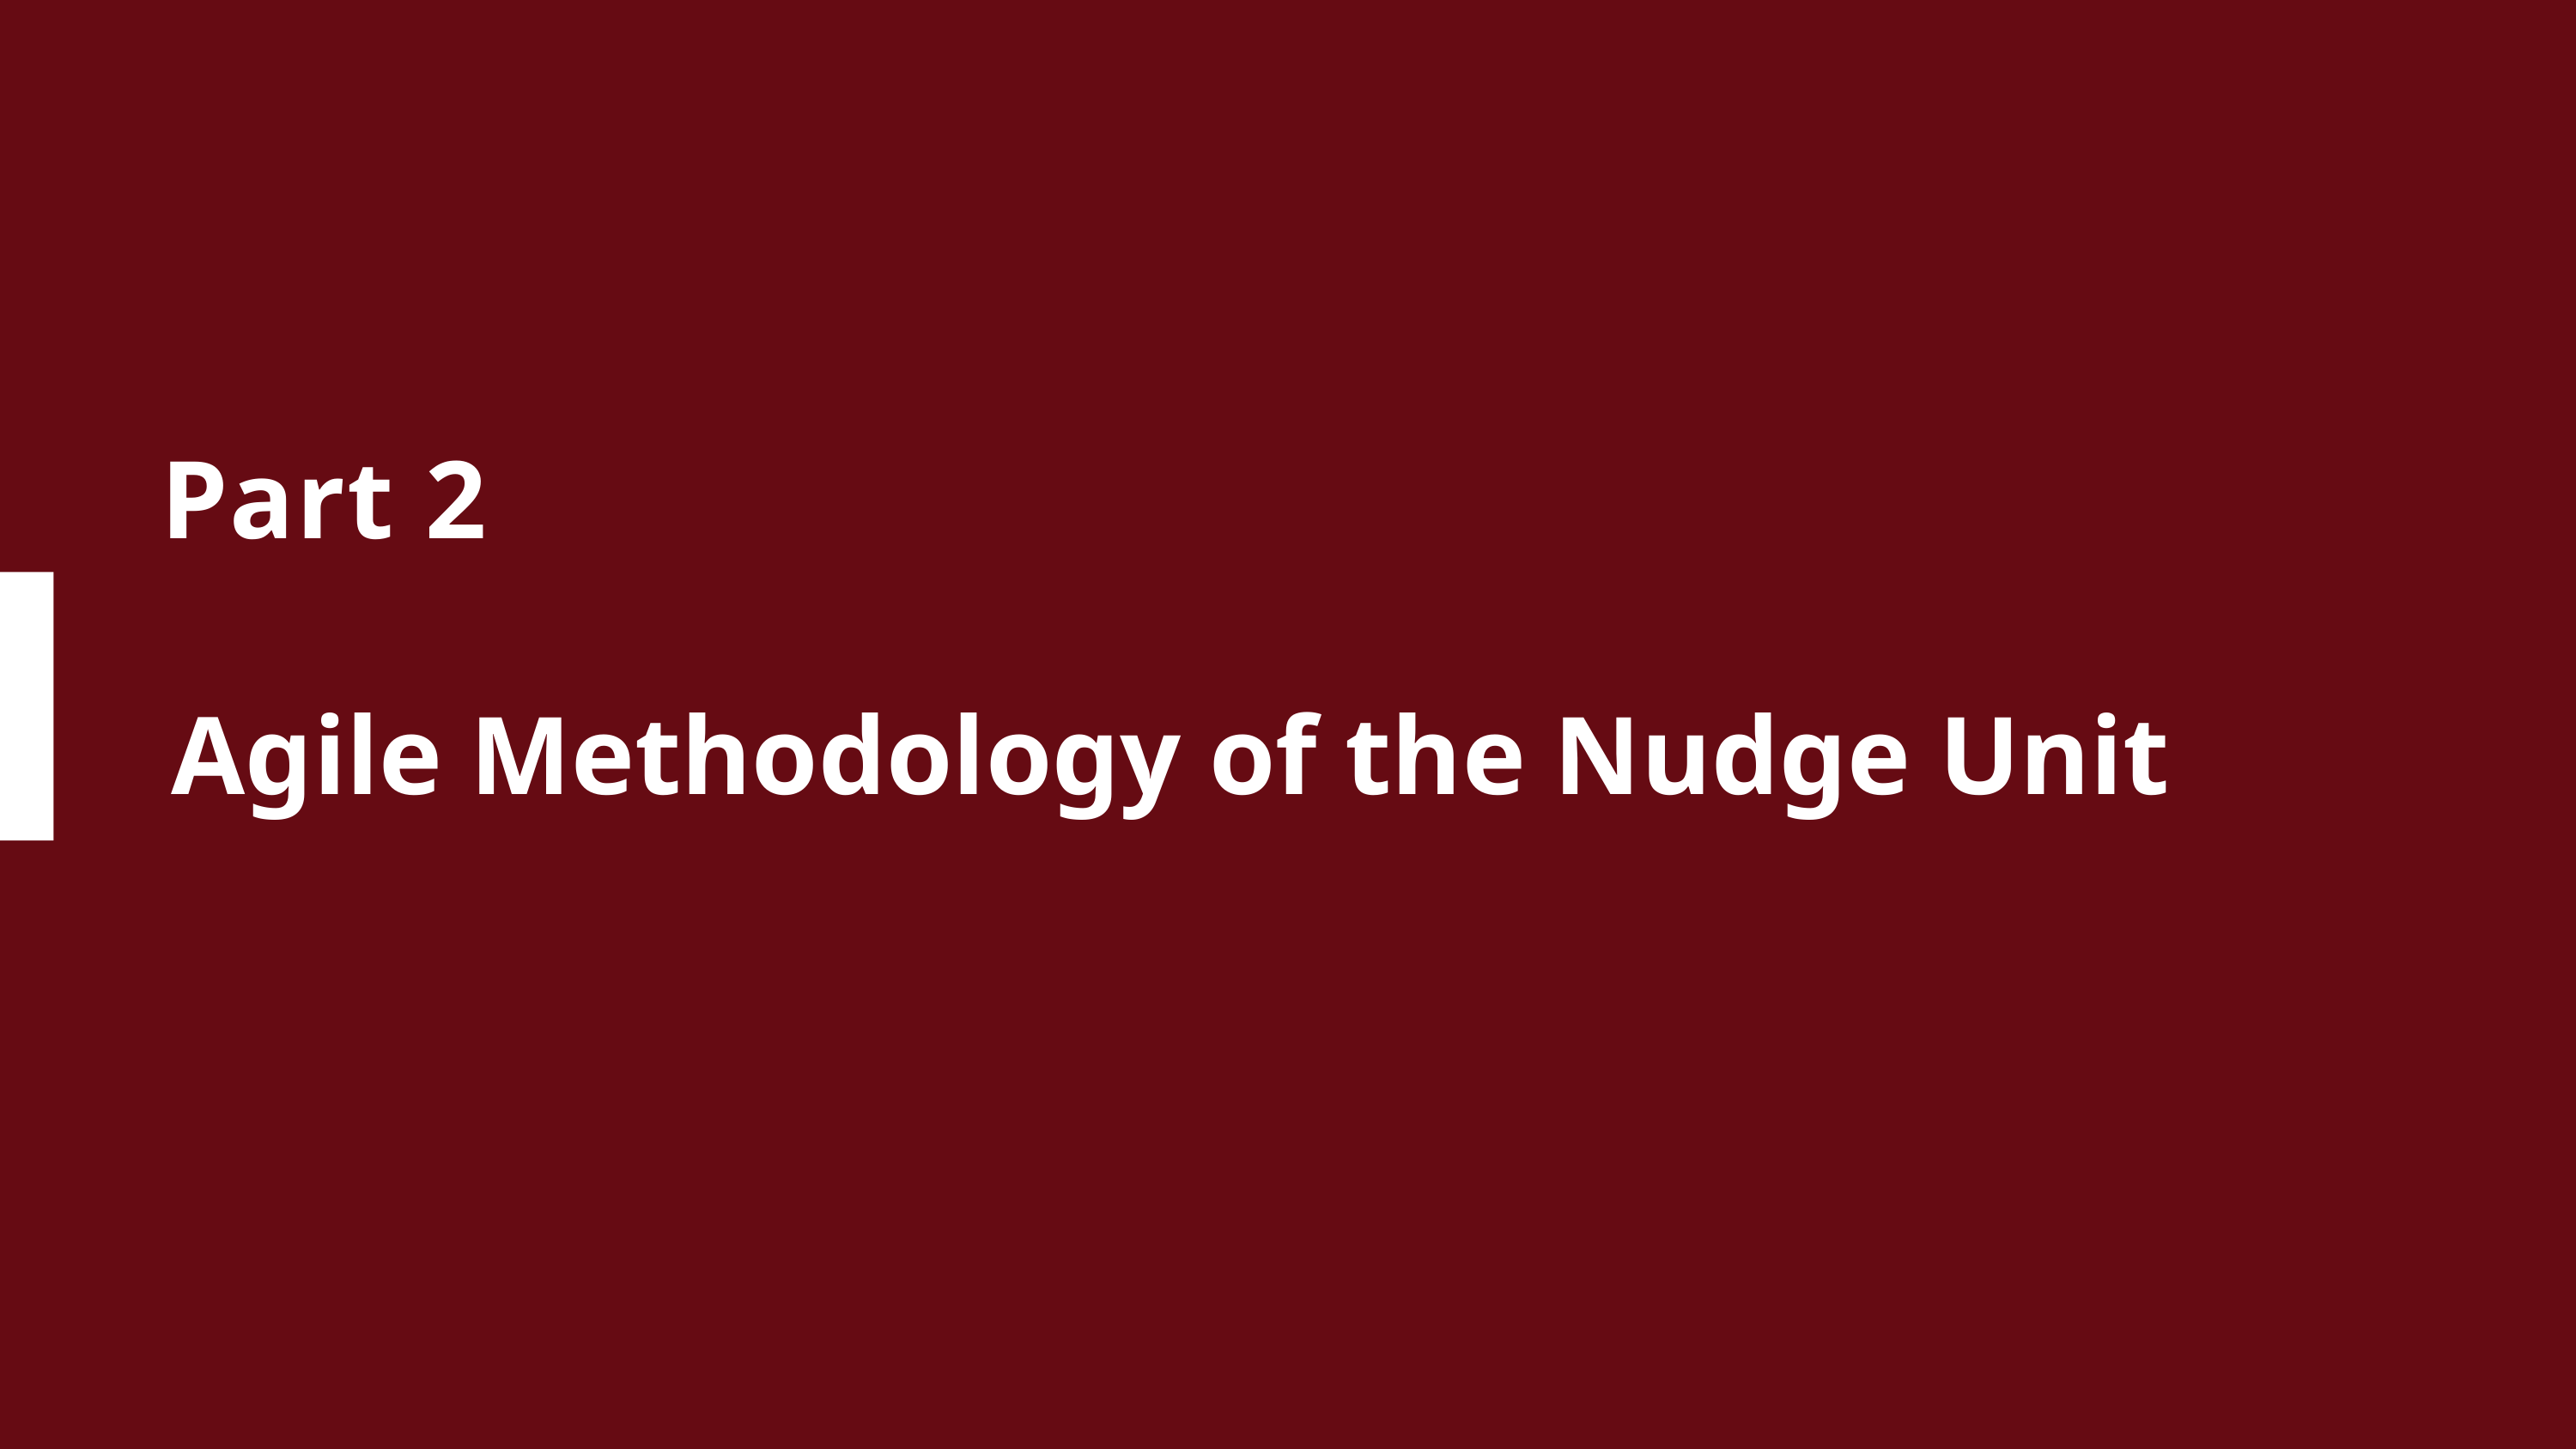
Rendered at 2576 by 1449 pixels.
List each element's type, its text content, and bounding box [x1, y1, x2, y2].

list Part 2 [148, 468, 1191, 539]
text_box Agile Methodology of the Nudge Unit [148, 552, 2196, 951]
